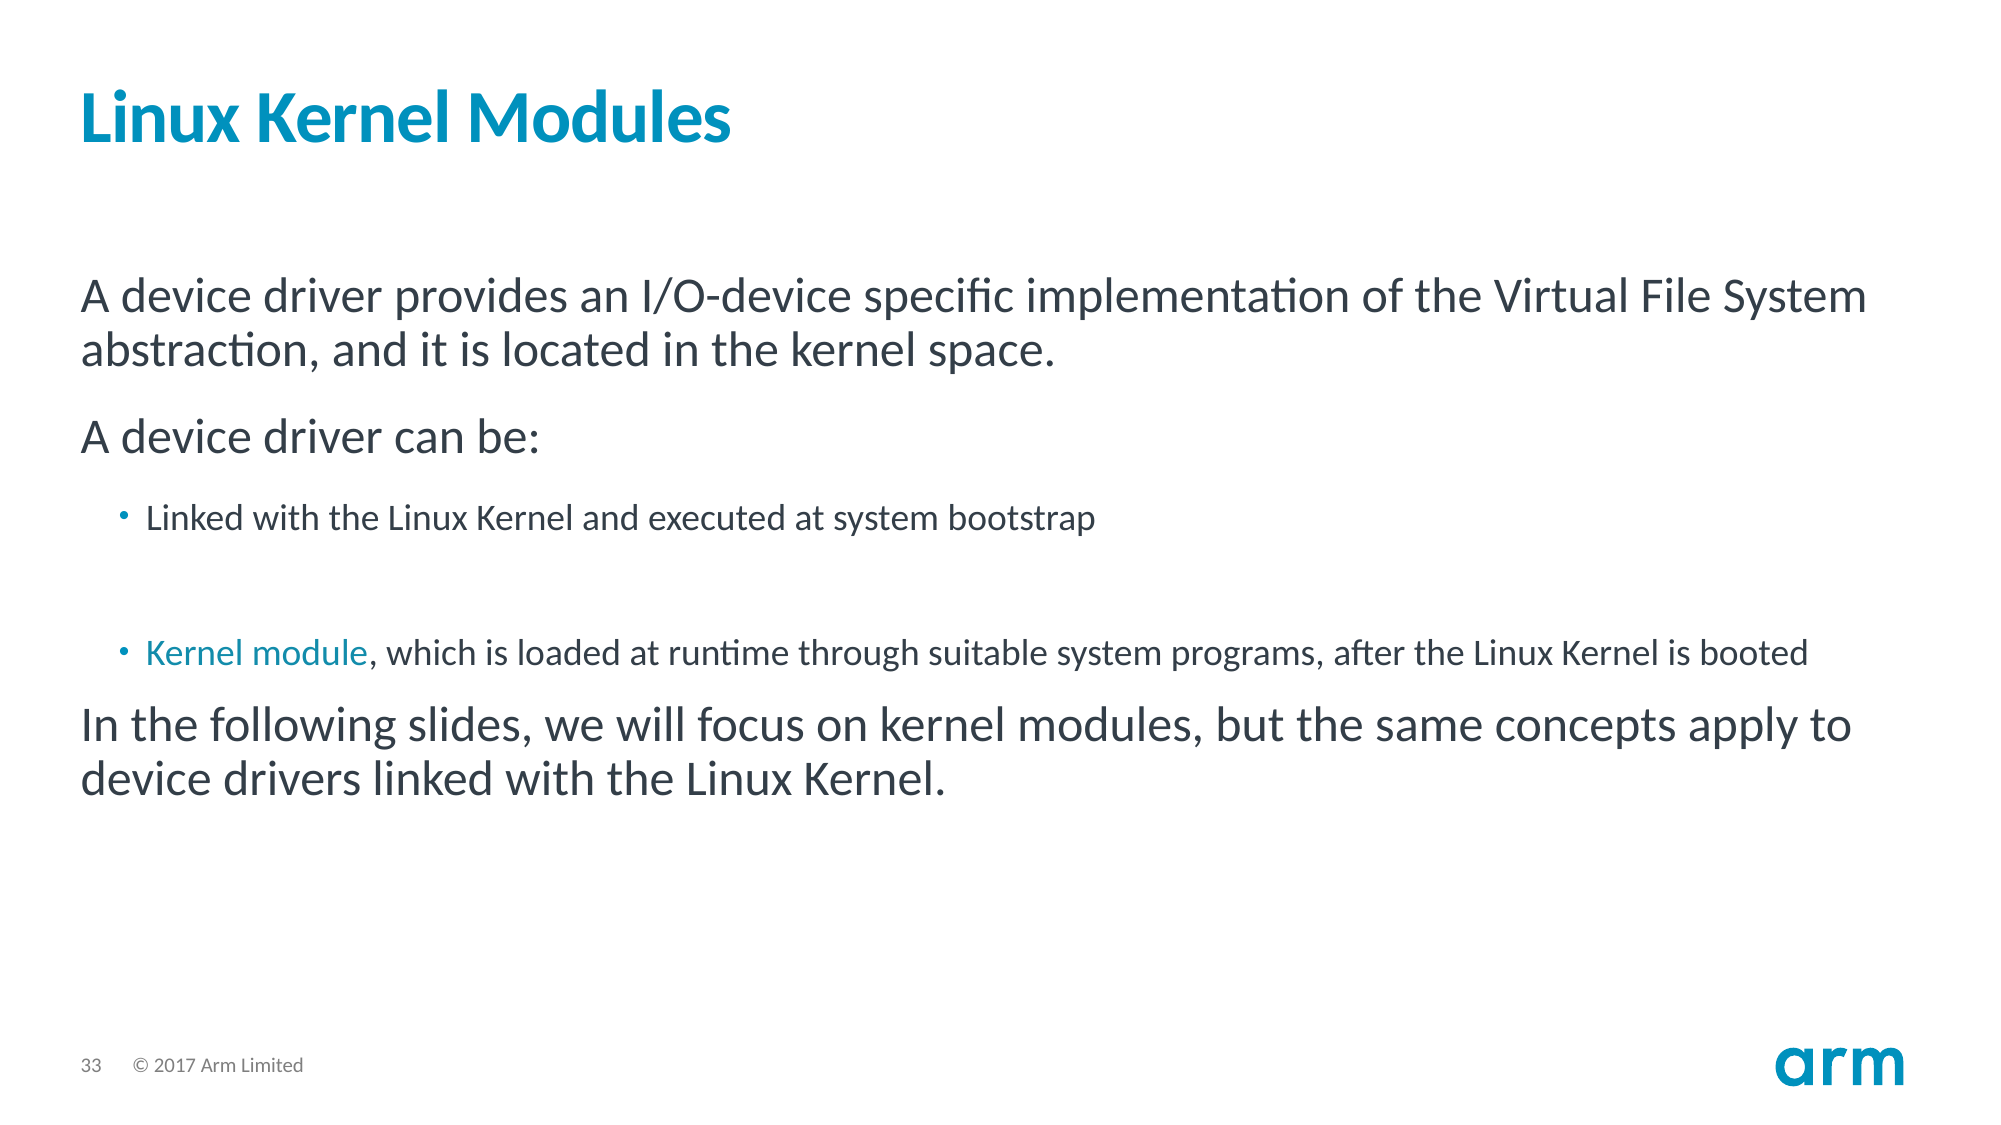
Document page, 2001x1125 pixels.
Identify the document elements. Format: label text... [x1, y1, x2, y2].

title Linux Kernel Modules [80, 48, 1915, 158]
list A device driver provides an I/O-device specific implementation of the Virtual File System abstraction, and it is located in the kernel space. A device driver can be: Linked with the Linux Kernel and executed at system bootstrap Kernel module, which is loaded at runtime through suitable system programs, after the Linux Kernel is booted In the following slides, we will focus on kernel modules, but the same concepts apply to device drivers linked with the Linux Kernel. [80, 268, 1915, 940]
